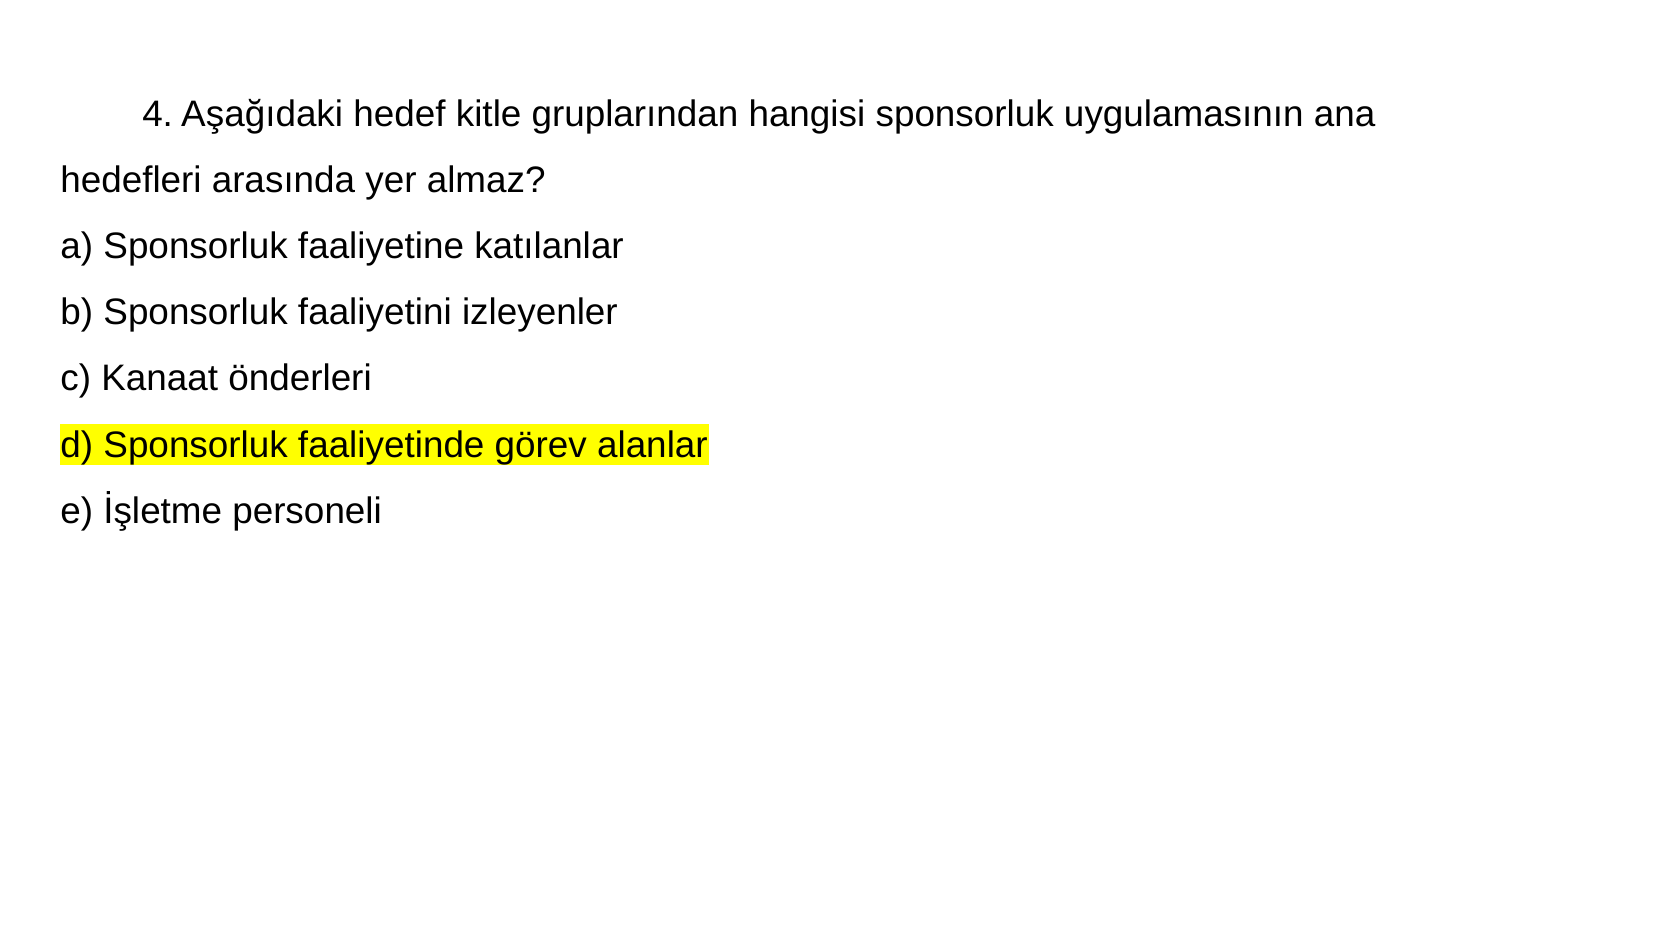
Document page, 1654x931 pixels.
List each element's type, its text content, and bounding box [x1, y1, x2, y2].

list 4. Aşağıdaki hedef kitle gruplarından hangisi sponsorluk uygulamasının ana hedefleri arasında yer almaz? a) Sponsorluk faaliyetine katılanlar b) Sponsorluk faaliyetini izleyenler c) Kanaat önderleri d) Sponsorluk faaliyetinde görev alanlar e) İşletme personeli [60, 22, 1532, 864]
